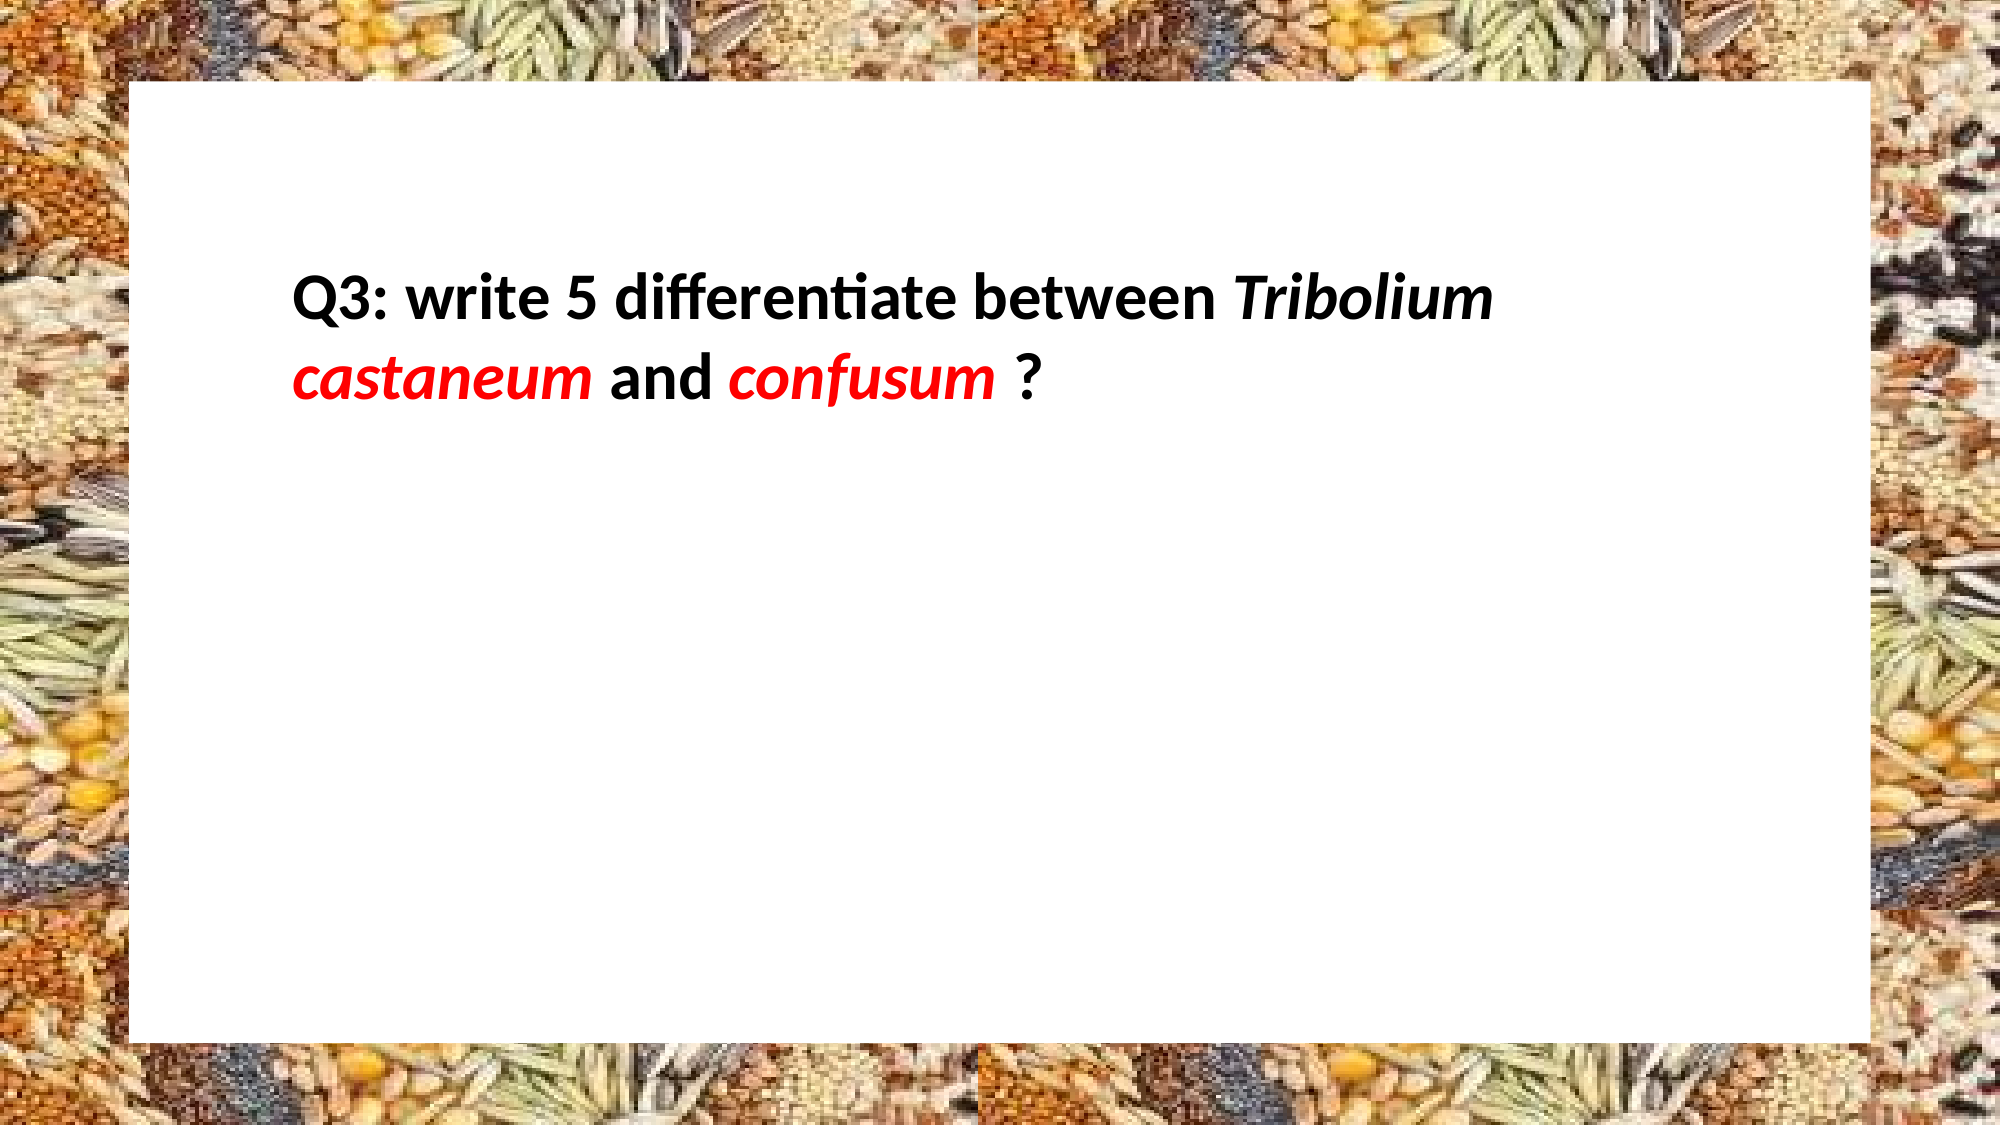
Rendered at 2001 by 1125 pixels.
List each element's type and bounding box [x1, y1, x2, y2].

text_box [0, 0, 2000, 1125]
